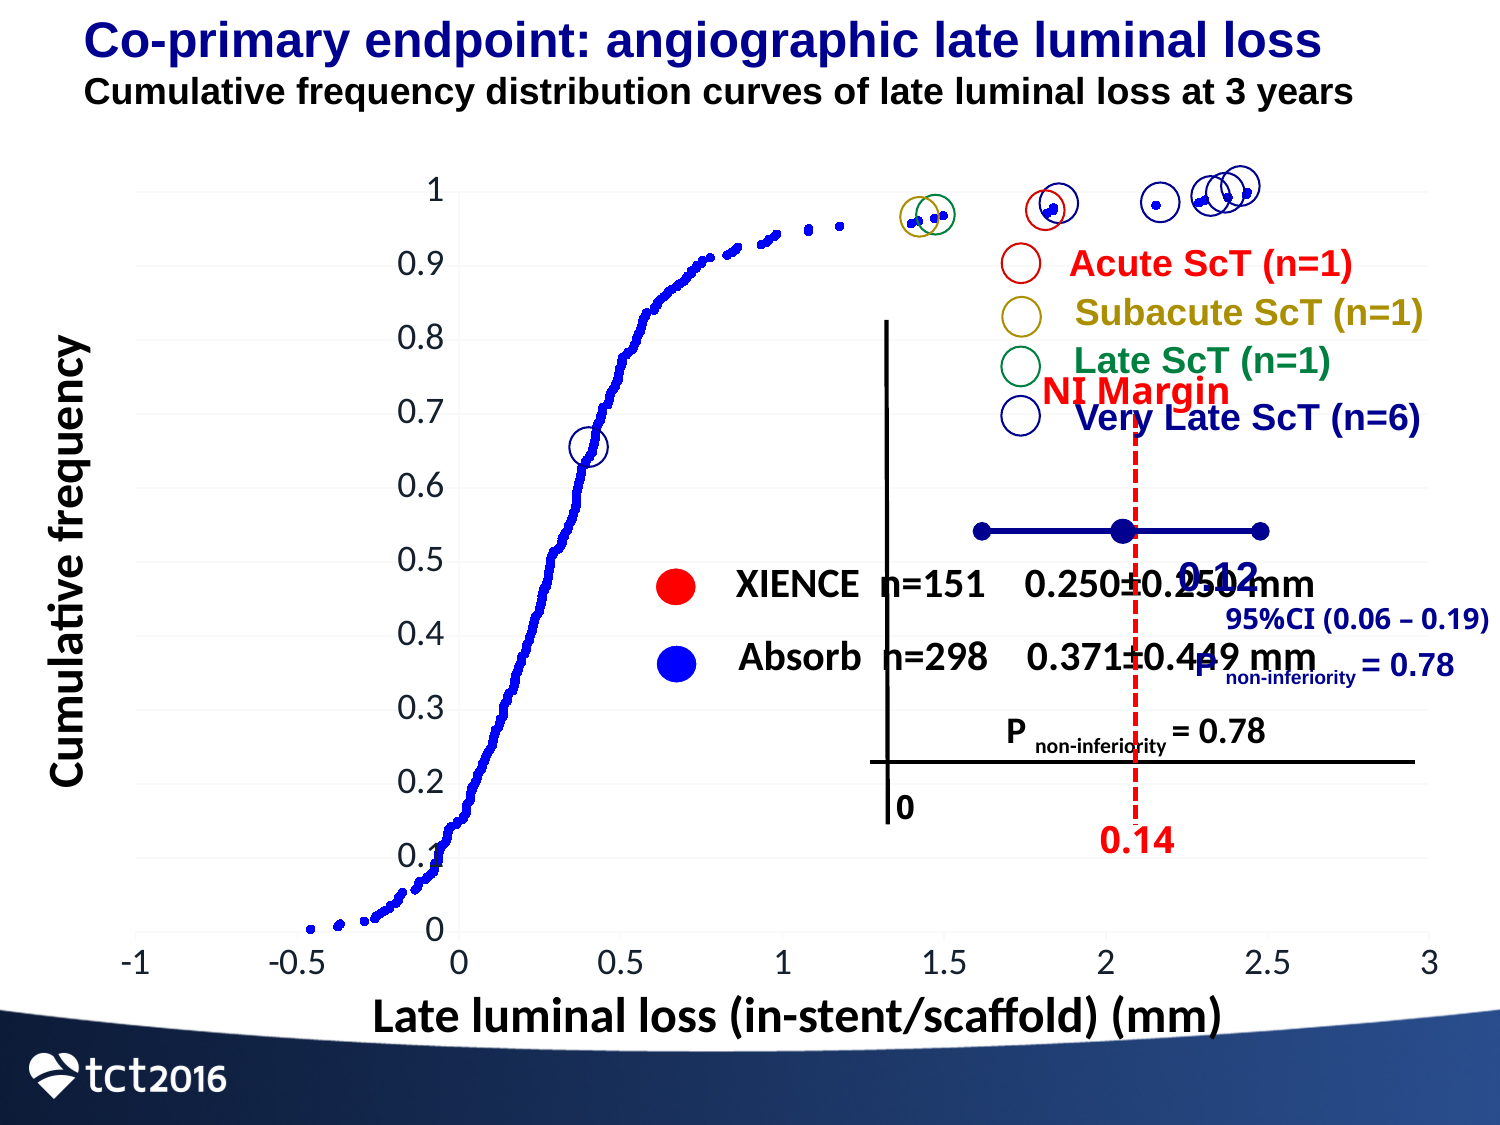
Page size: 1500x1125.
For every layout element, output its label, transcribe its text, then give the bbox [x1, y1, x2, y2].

picture [0, 0, 1500, 1125]
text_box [869, 319, 1500, 884]
text_box Late luminal loss (in-stent/scaffold) (mm) [357, 1010, 1239, 1050]
chart [92, 156, 1467, 1002]
text_box Cumulative frequency [25, 319, 87, 804]
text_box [568, 165, 1442, 468]
text_box Co-primary endpoint: angiographic late luminal loss Cumulative frequency distribution curves of late luminal loss at 3 years [68, 0, 1433, 120]
